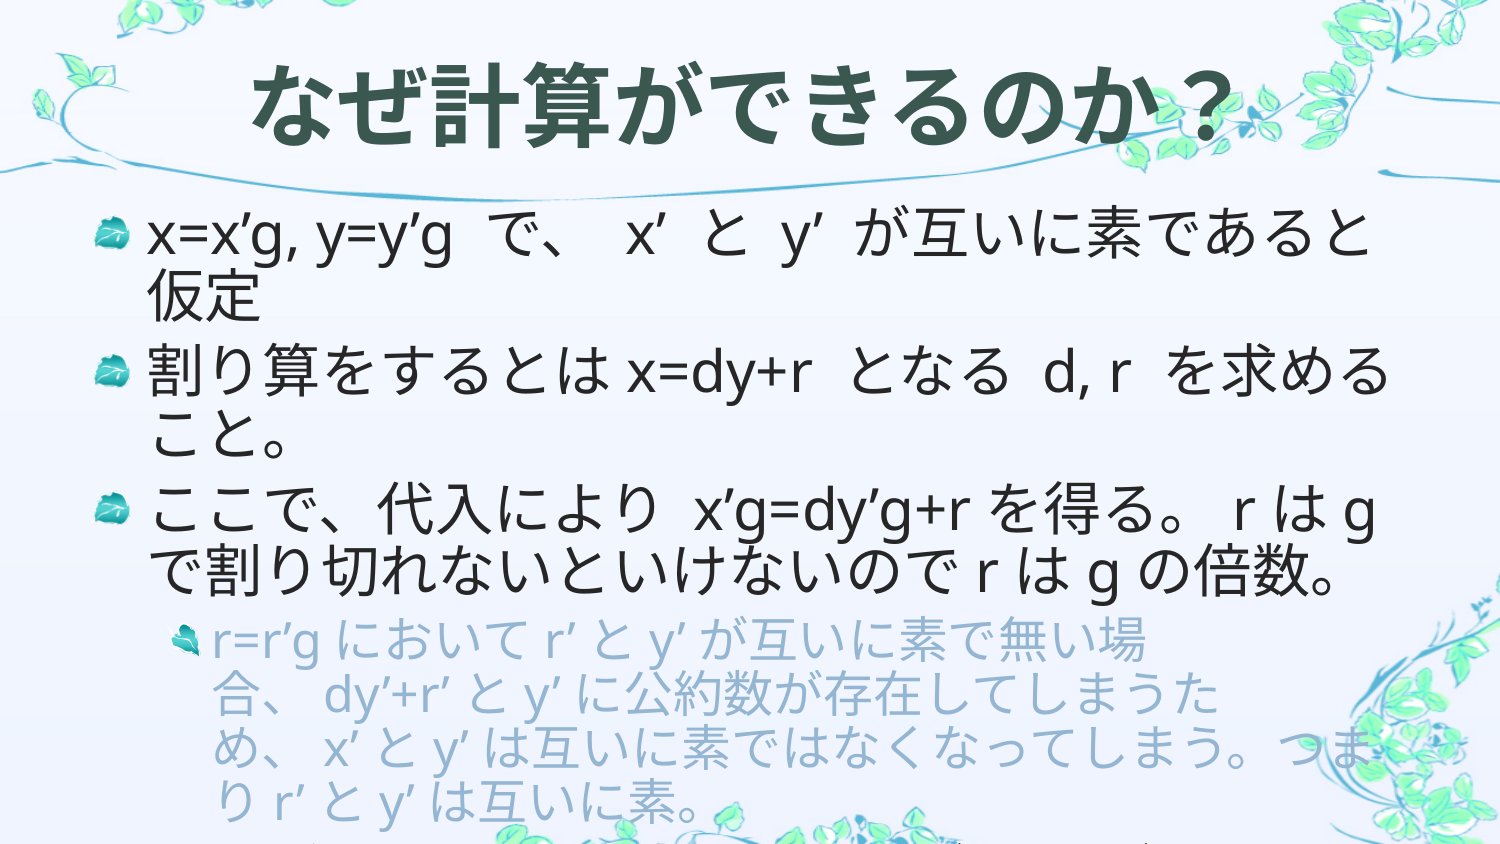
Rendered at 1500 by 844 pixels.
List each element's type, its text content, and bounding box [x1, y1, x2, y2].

title なぜ計算ができるのか？ [75, 33, 1425, 175]
picture [0, 0, 1500, 844]
list x=x’g, y=y’g で、 x’ と y’ が互いに素であると仮定 割り算をするとはx=dy+r となる d, r を求めること。 ここで、代入により x’g=dy’g+rを得る。rはgで割り切れないといけないのでrはgの倍数。 r=r’gにおいてr’とy’が互いに素で無い場合、dy’+r’とy’に公約数が存在してしまうため、x’とy’は互いに素ではなくなってしまう。つまりr’とy’は互いに素。 したがってgcd(x,y)=gcd(y,r)（証明終） [75, 196, 1425, 754]
